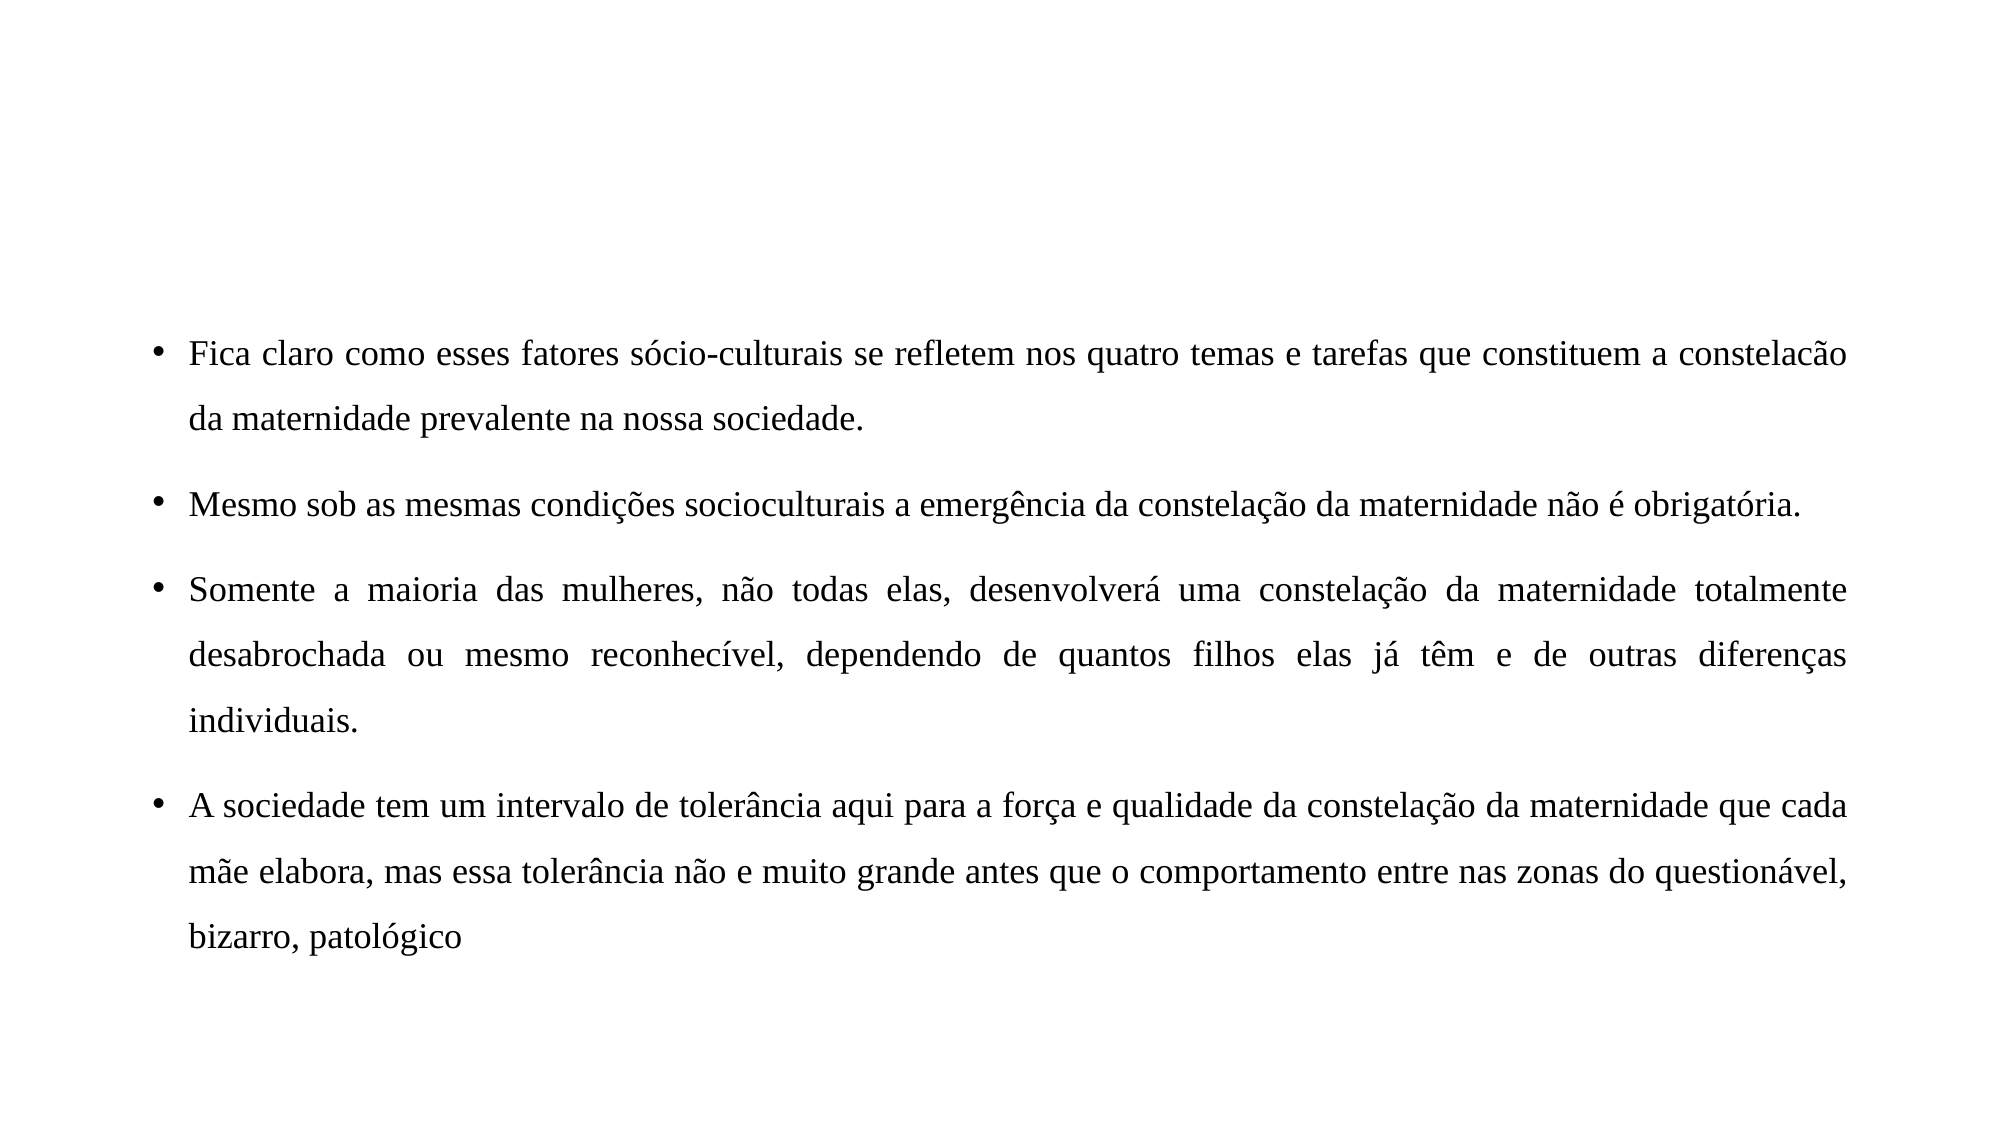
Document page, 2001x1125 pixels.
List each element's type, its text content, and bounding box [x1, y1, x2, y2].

list Fica claro como esses fatores sócio-culturais se refletem nos quatro temas e tarefas que constituem a constelacão da maternidade prevalente na nossa sociedade. Mesmo sob as mesmas condições socioculturais a emergência da constelação da maternidade não é obrigatória. Somente a maioria das mulheres, não todas elas, desenvolverá uma constelação da maternidade totalmente desabrochada ou mesmo reconhecível, dependendo de quantos filhos elas já têm e de outras diferenças individuais. A sociedade tem um intervalo de tolerância aqui para a força e qualidade da constelação da maternidade que cada mãe elabora, mas essa tolerância não e muito grande antes que o comportamento entre nas zonas do questionável, bizarro, patológico [137, 299, 1863, 1014]
